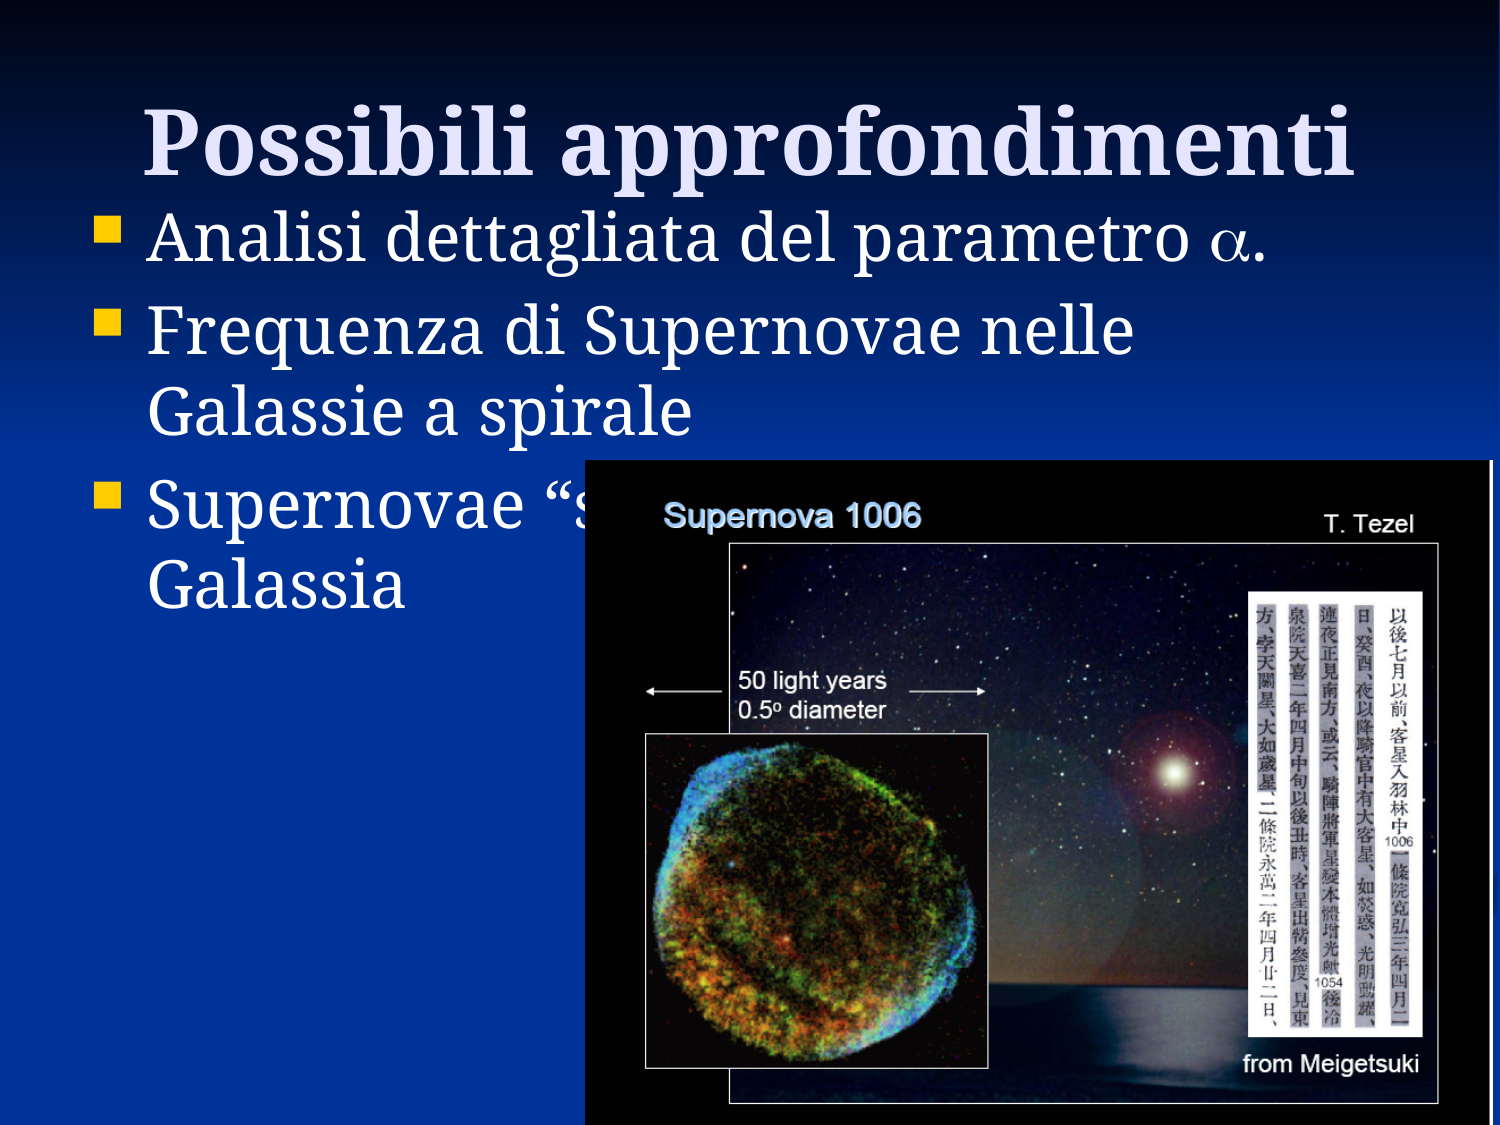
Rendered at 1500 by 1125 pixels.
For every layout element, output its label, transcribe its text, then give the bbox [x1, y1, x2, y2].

picture [585, 460, 1494, 1125]
title Possibili approfondimenti [74, 44, 1426, 187]
list Analisi dettagliata del parametro a. Frequenza di Supernovae nelle Galassie a spirale Supernovae “storiche” nella nostra Galassia [74, 187, 1426, 931]
